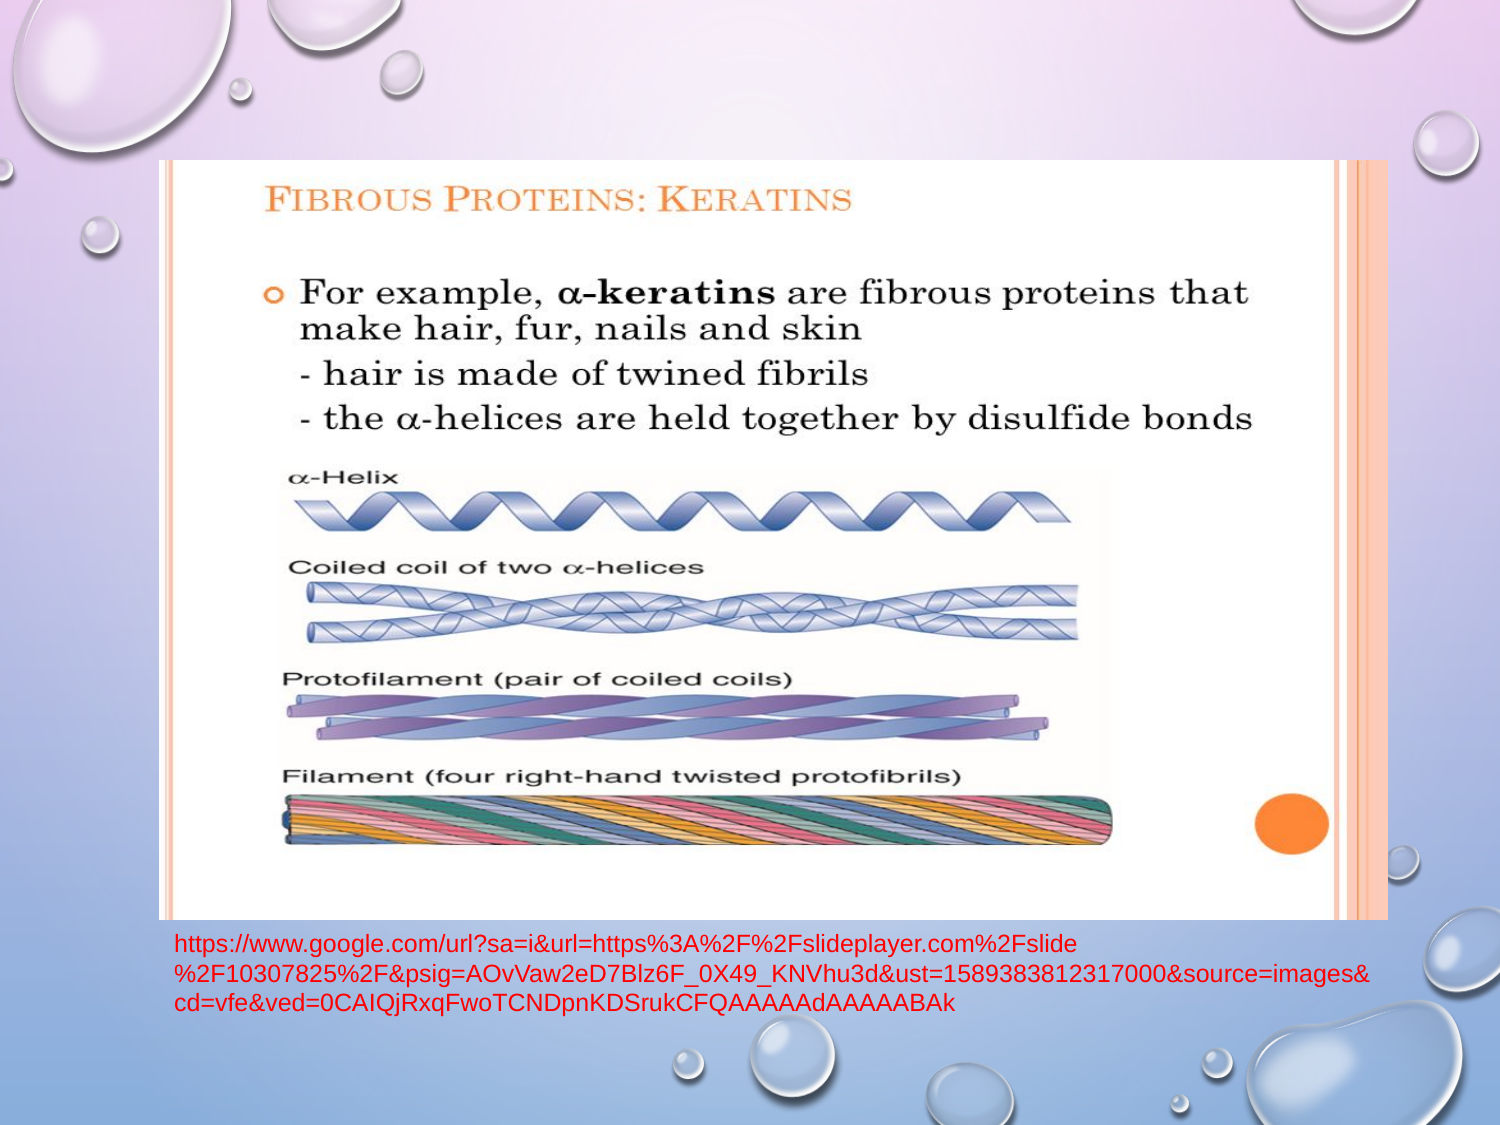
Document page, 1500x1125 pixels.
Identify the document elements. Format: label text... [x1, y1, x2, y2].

text_box https://www.google.com/url?sa=i&url=https%3A%2F%2Fslideplayer.com%2Fslide%2F10307825%2F&psig=AOvVaw2eD7Blz6F_0X49_KNVhu3d&ust=1589383812317000&source=images&cd=vfe&ved=0CAIQjRxqFwoTCNDpnKDSrukCFQAAAAAdAAAAABAk [159, 927, 1388, 1025]
picture [0, 0, 1500, 1125]
